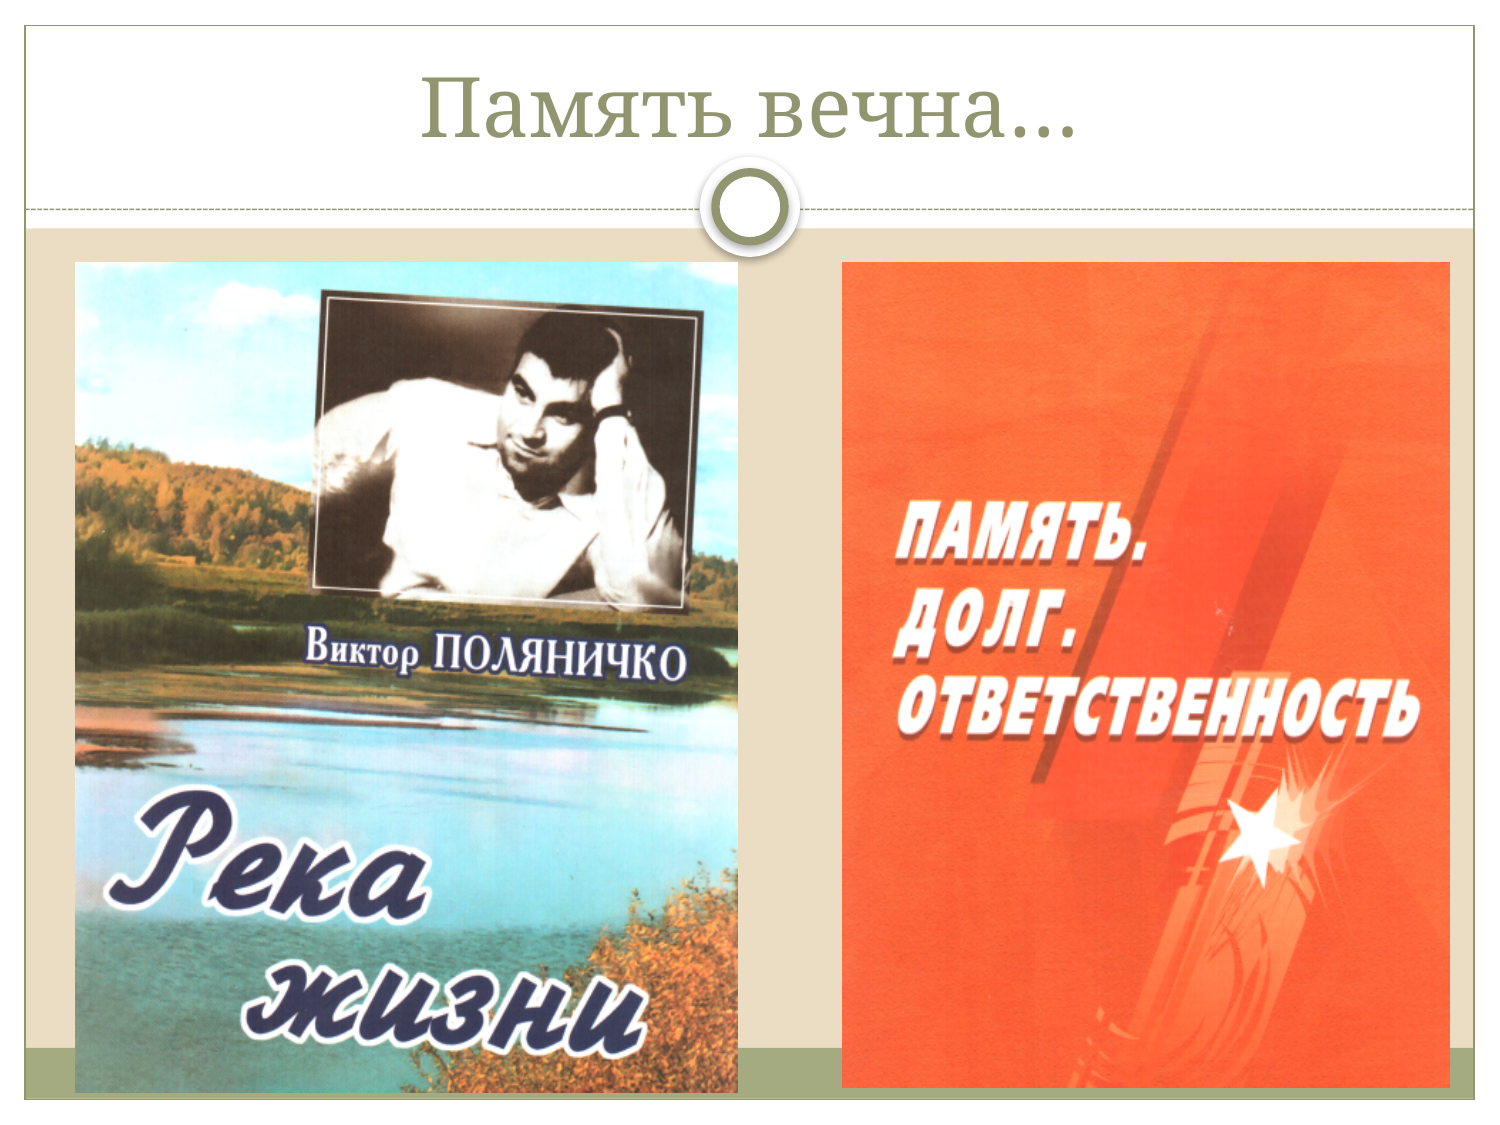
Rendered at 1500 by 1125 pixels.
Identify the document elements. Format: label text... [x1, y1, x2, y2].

title Память вечна… [49, 37, 1450, 162]
picture [841, 262, 1451, 1088]
picture [74, 262, 738, 1093]
